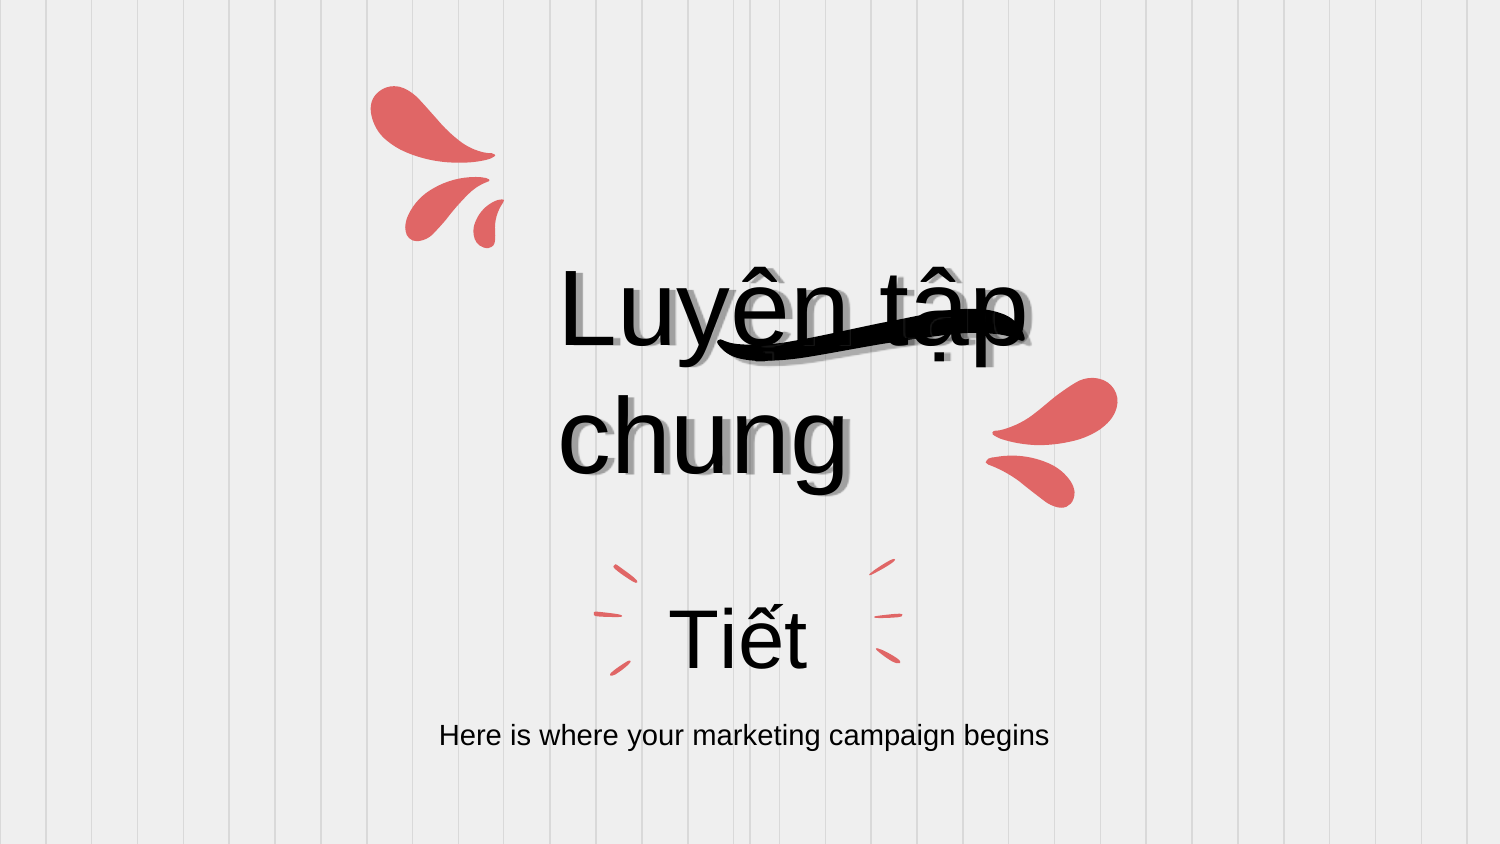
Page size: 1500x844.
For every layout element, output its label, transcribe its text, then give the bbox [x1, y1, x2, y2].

text_box [875, 648, 901, 664]
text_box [369, 85, 505, 249]
text_box [593, 611, 623, 618]
title Luyện tập chung [542, 217, 1230, 511]
text_box [874, 613, 903, 619]
subtitle Here is where your marketing campaign begins [409, 701, 1081, 832]
title Tiết [257, 565, 1243, 700]
text_box [610, 660, 631, 676]
text_box [869, 558, 896, 576]
text_box [613, 564, 638, 583]
